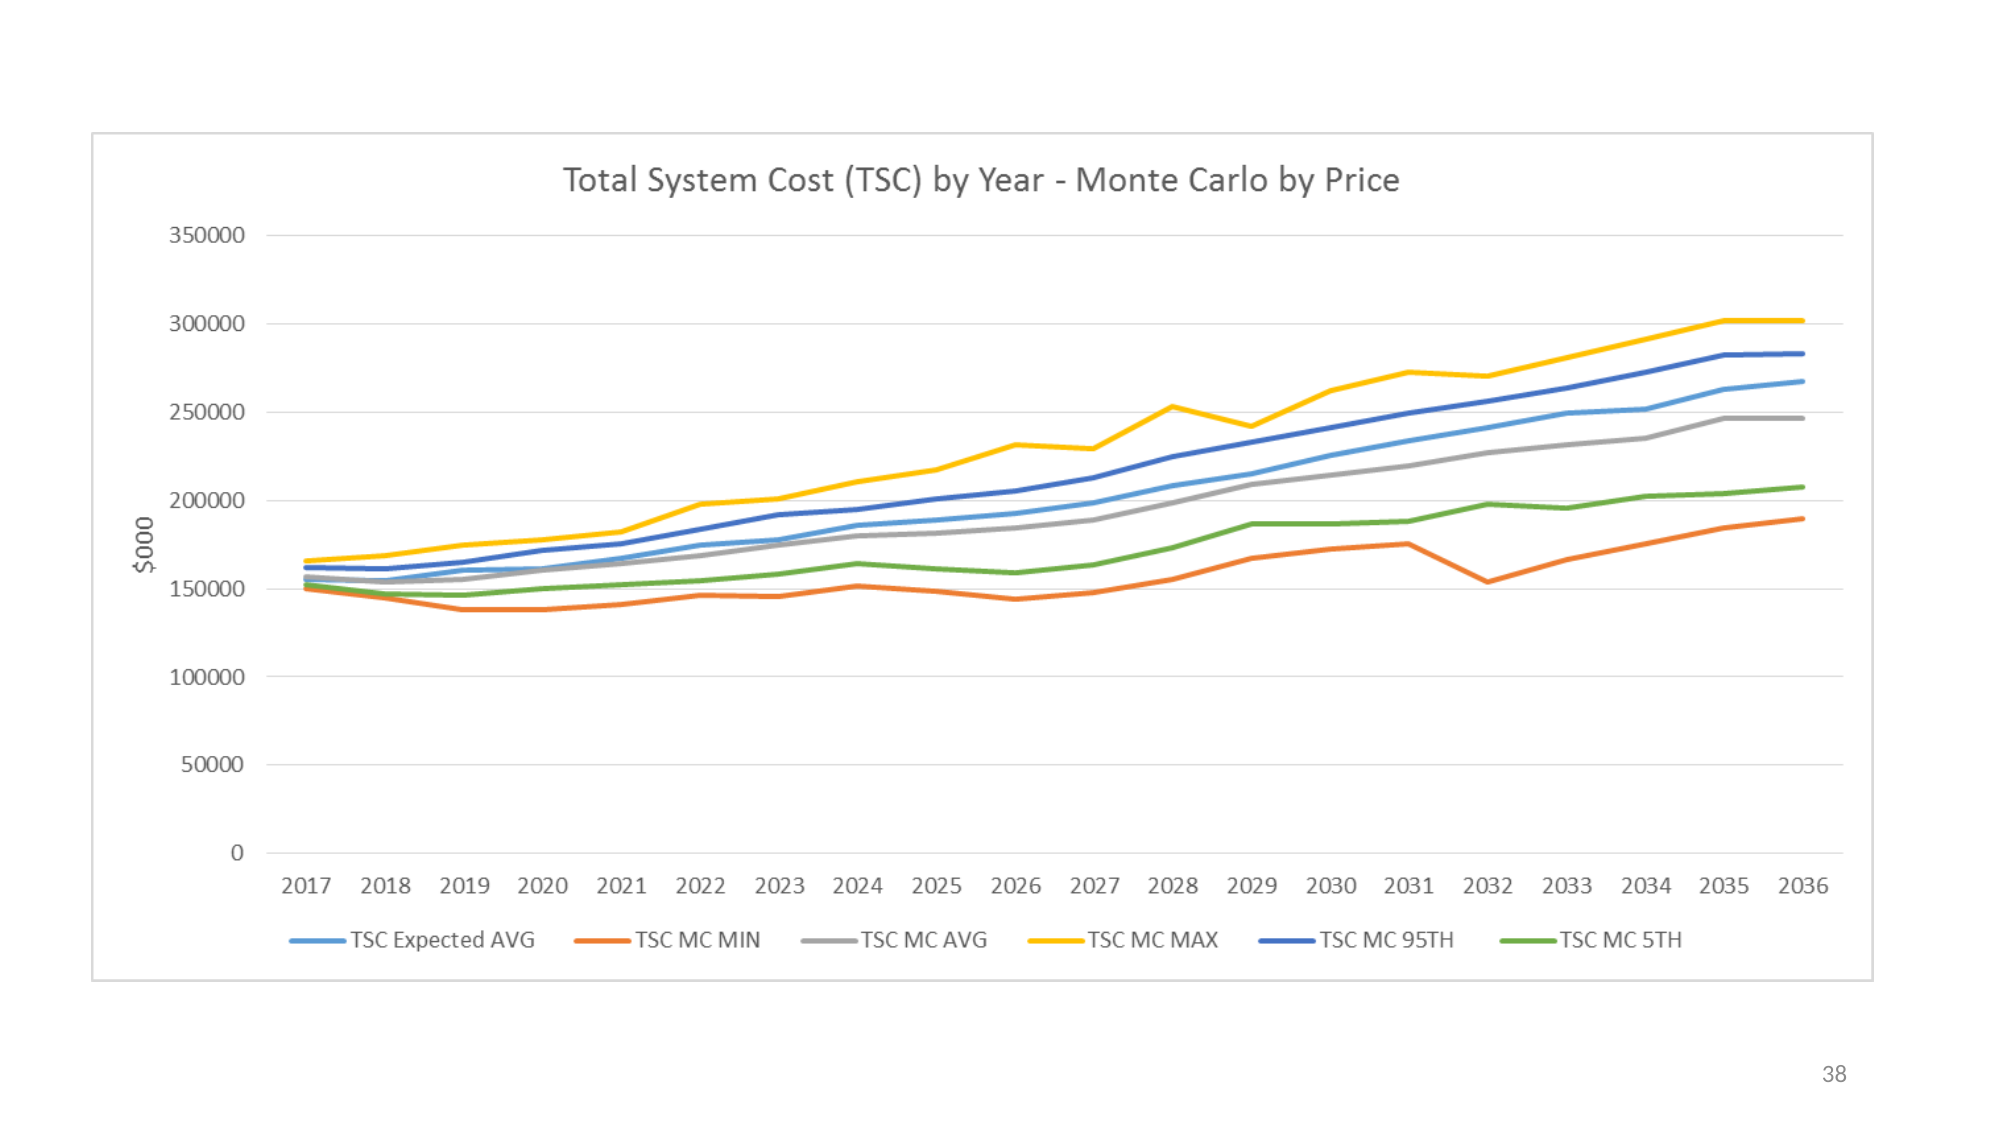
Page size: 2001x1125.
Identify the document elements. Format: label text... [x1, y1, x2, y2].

picture [91, 132, 1874, 982]
slide_number 38 [1412, 1042, 1863, 1103]
